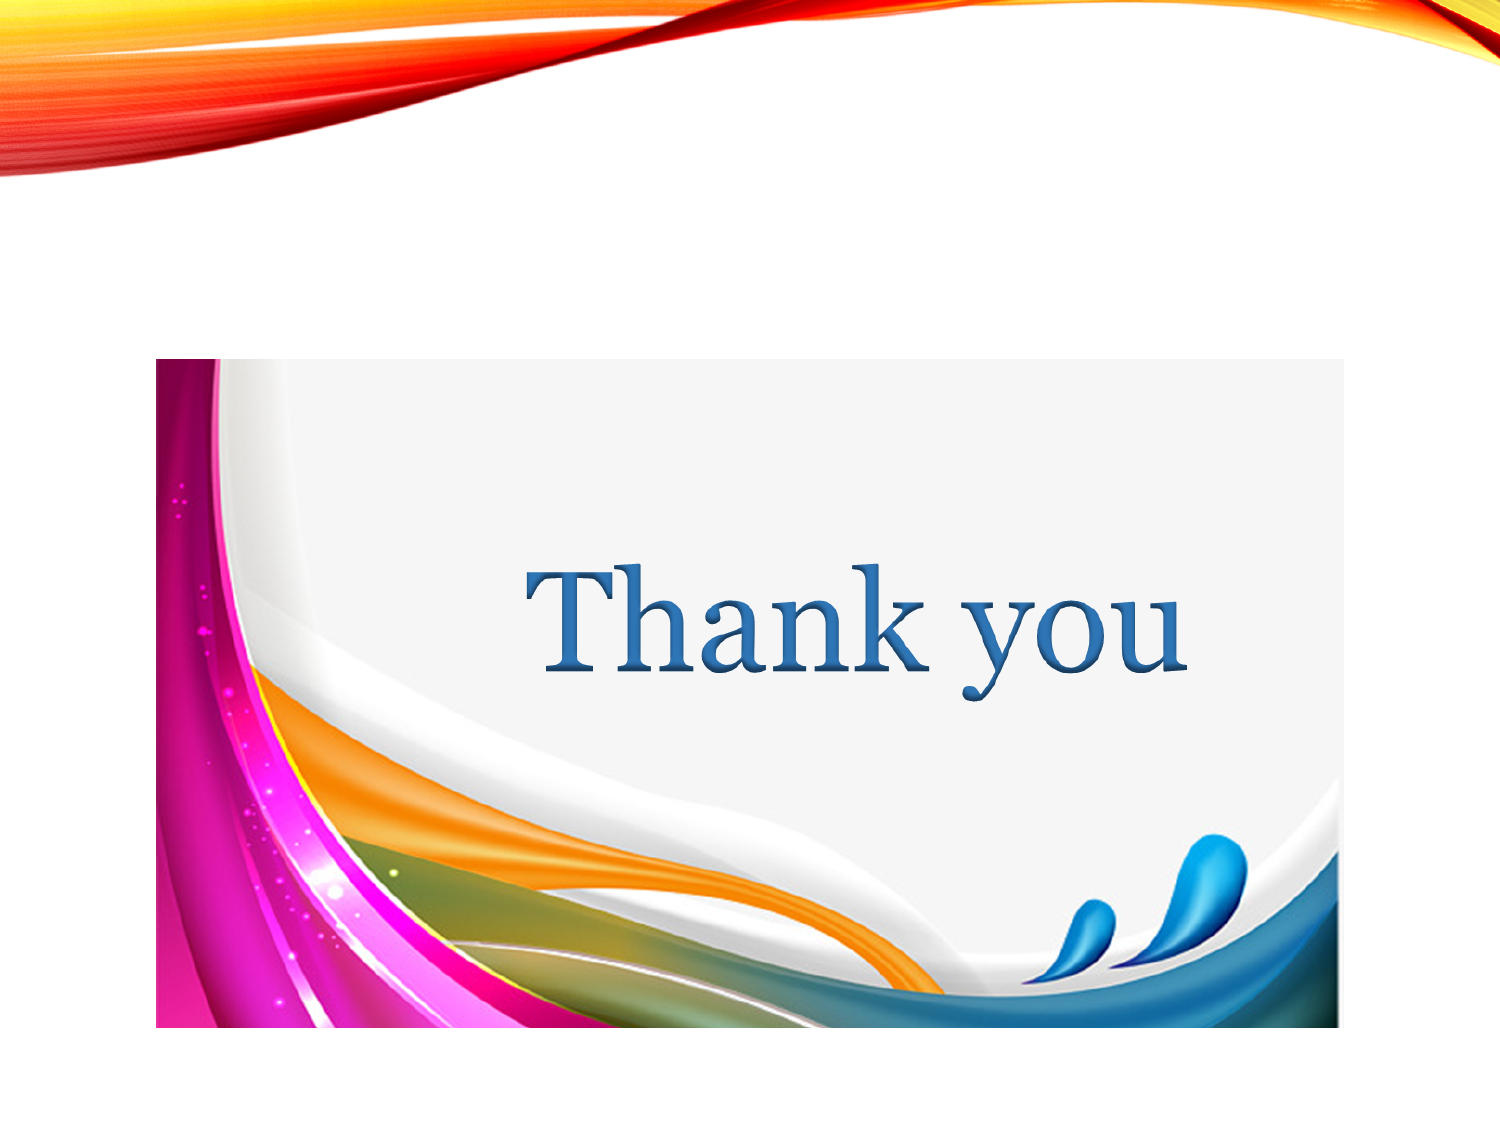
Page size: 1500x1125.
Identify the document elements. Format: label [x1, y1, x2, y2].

picture [0, 0, 1500, 178]
list [156, 359, 1344, 1028]
